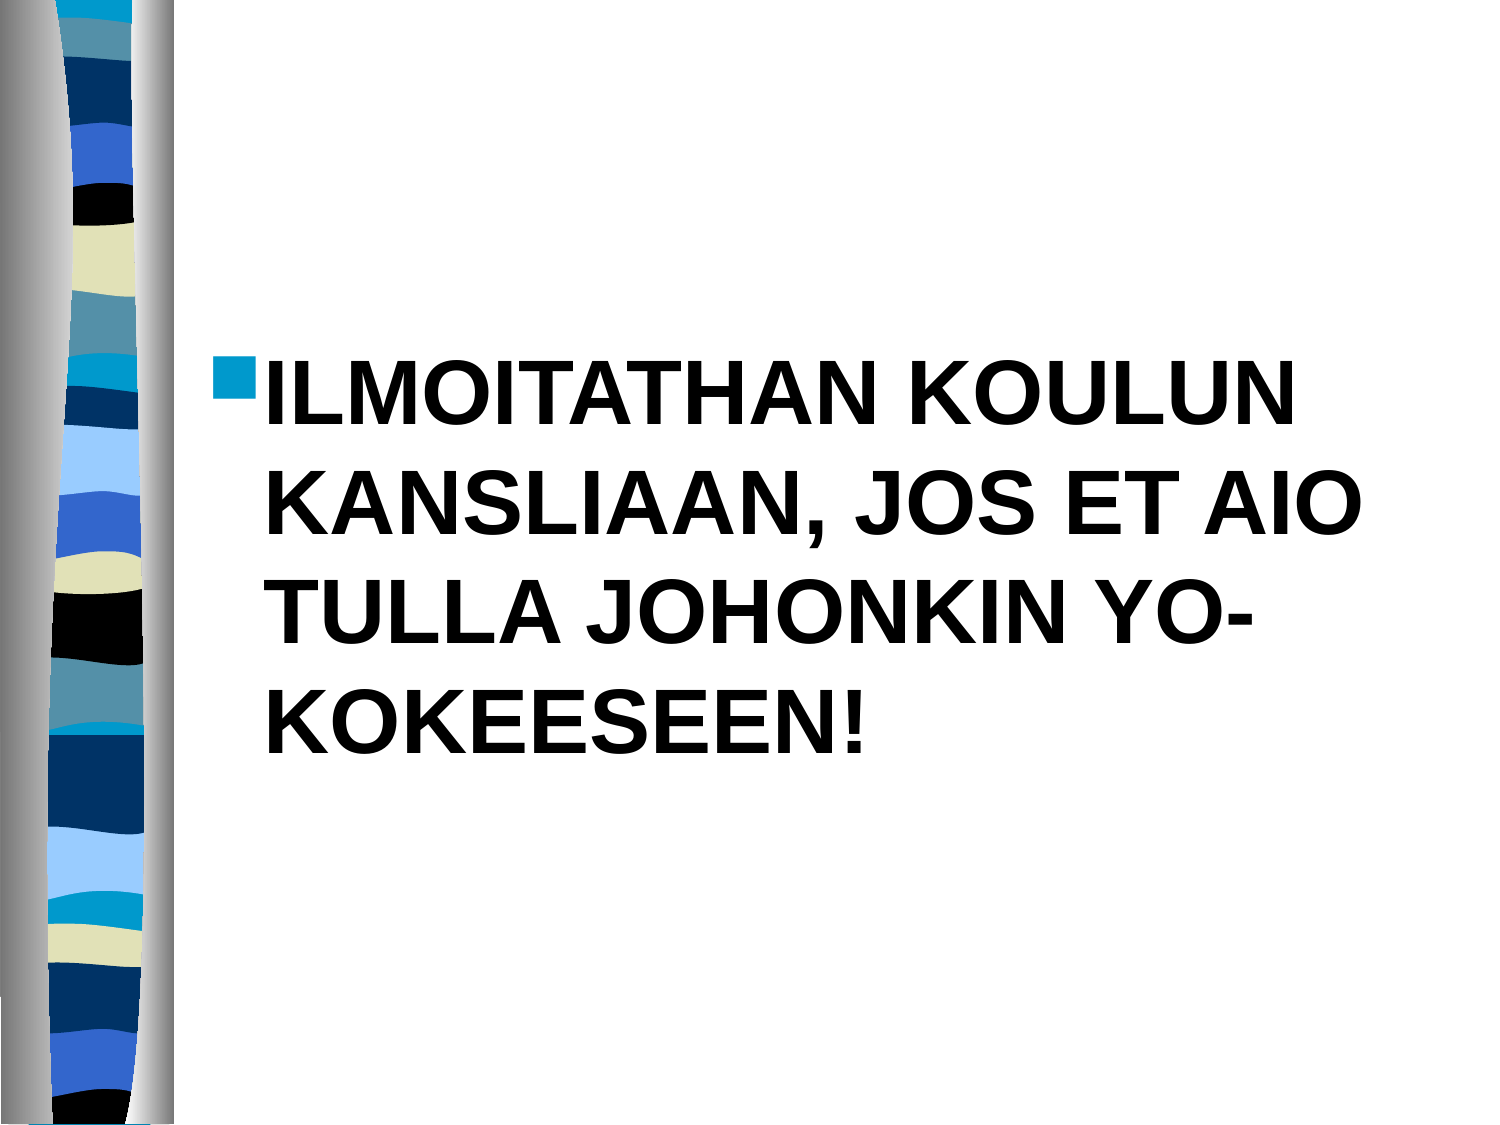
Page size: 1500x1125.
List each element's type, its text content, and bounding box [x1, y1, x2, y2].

list ILMOITATHAN KOULUN KANSLIAAN, JOS ET AIO TULLA JOHONKIN YO-KOKEESEEN! [192, 324, 1468, 1000]
